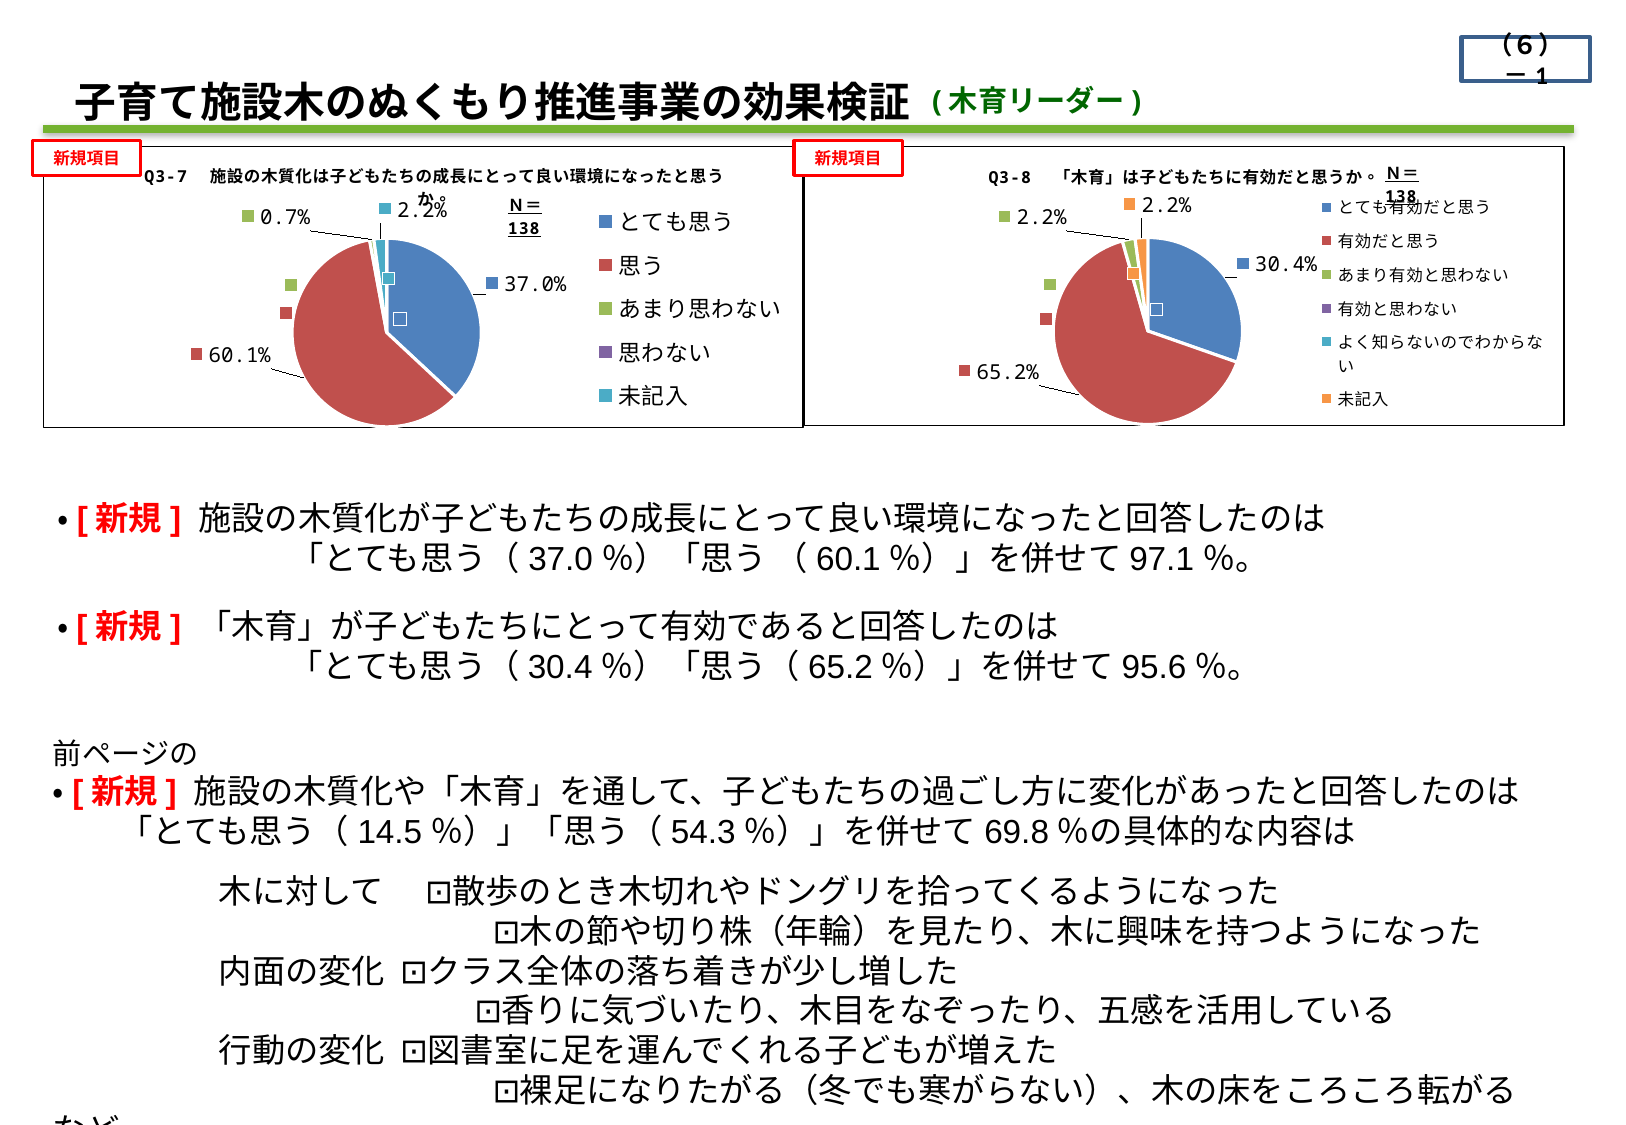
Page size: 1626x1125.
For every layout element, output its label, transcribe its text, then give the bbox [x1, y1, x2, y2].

text_box (木育リーダー) [917, 74, 1157, 123]
text_box 子育て施設木のぬくもり推進事業の効果検証 [18, 68, 1463, 134]
text_box 新規項目 [794, 140, 903, 144]
chart [42, 145, 1566, 429]
text_box ・[新規] 施設の木質化が子どもたちの成長にとって良い環境になったと回答したのは 「とても思う（37.0％）「思う （60.1％）」を併せて97.1％。 [42, 490, 1574, 585]
text_box （６）－1 [1459, 35, 1592, 83]
text_box 前ページの ・[新規] 施設の木質化や「木育」を通して、子どもたちの過ごし方に変化があったと回答したのは 「とても思う（14.5％）」「思う（54.3％）」を併せて69.8％の具体的な内容は 木に対して ⊡散歩のとき木切れやドングリを拾ってくるようになった ⊡木の節や切り株（年輪）を見たり、木に興味を持つようになった 内面の変化 ⊡クラス全体の落ち着きが少し増した ⊡香りに気づいたり、木目をなぞったり、五感を活用している 行動の変化 ⊡図書室に足を運んでくれる子どもが増えた ⊡裸足になりたがる（冬でも寒がらない）、木の床をころころ転がる など [38, 727, 1570, 1125]
text_box ・[新規] 「木育」が子どもたちにとって有効であると回答したのは 「とても思う（30.4％）「思う（65.2％）」を併せて95.6％。 [42, 597, 1574, 693]
text_box 新規項目 [32, 140, 141, 176]
